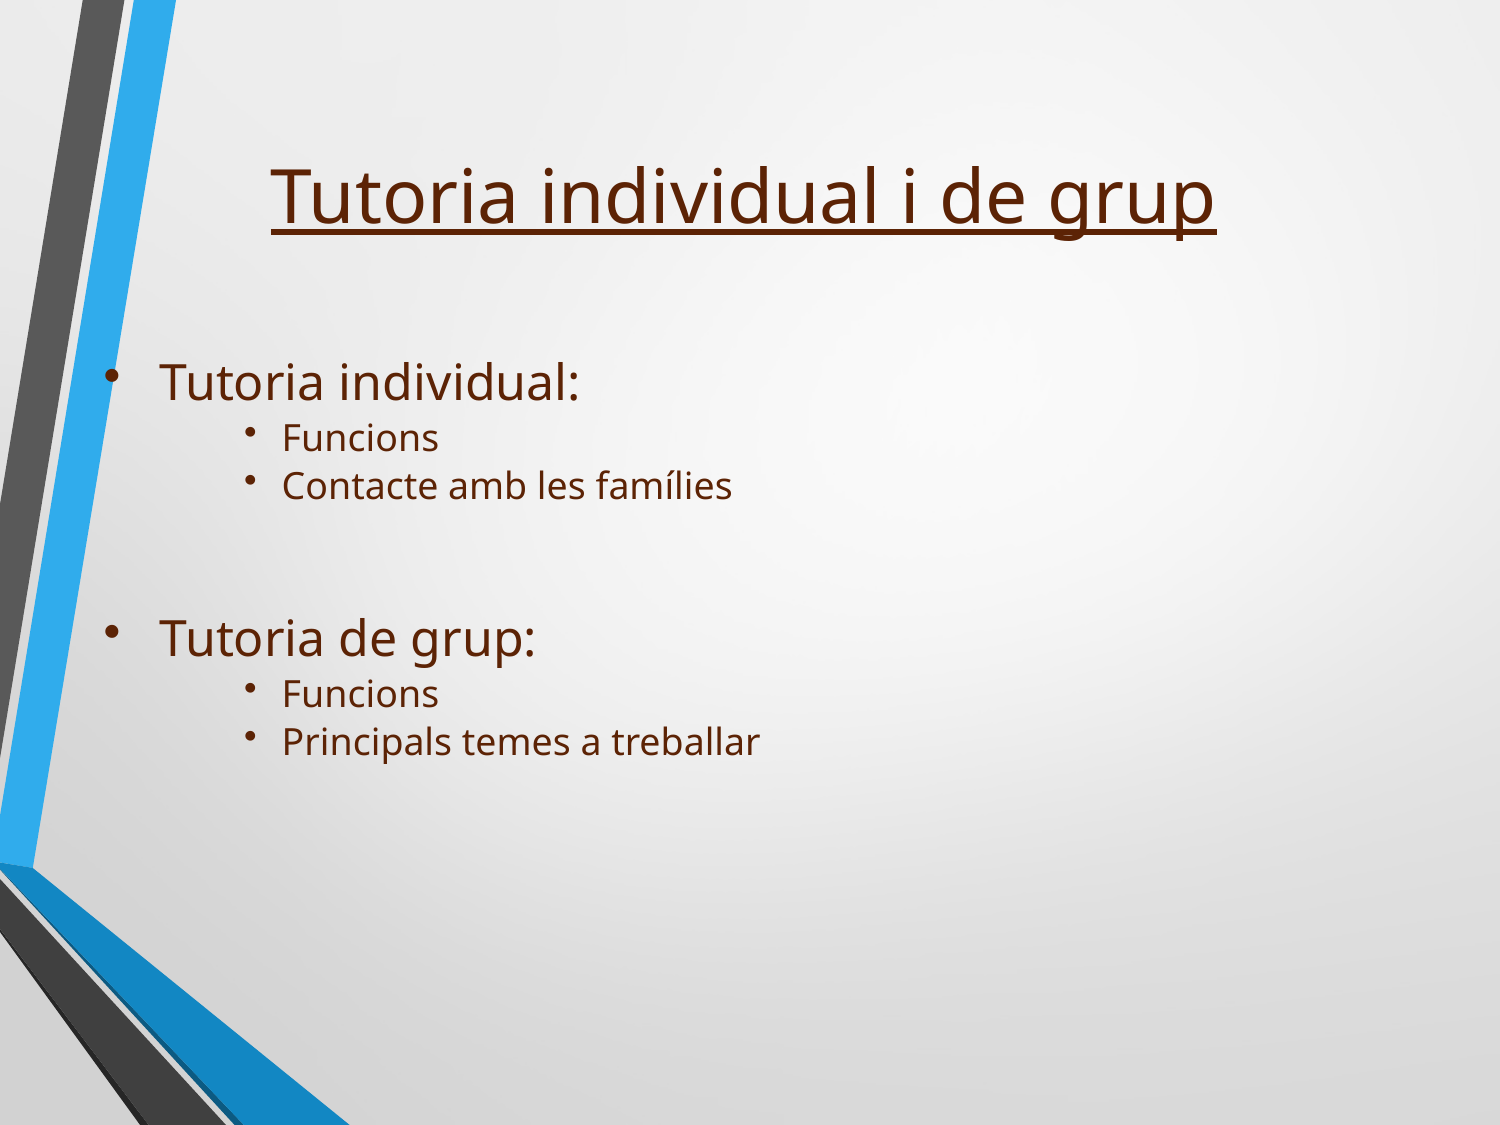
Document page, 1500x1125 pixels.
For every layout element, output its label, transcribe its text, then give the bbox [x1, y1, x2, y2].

text_box Tutoria individual i de grup [53, 137, 1436, 250]
text_box Tutoria individual: Funcions Contacte amb les famílies Tutoria de grup: Funcions Principals temes a treballar [88, 350, 1388, 858]
